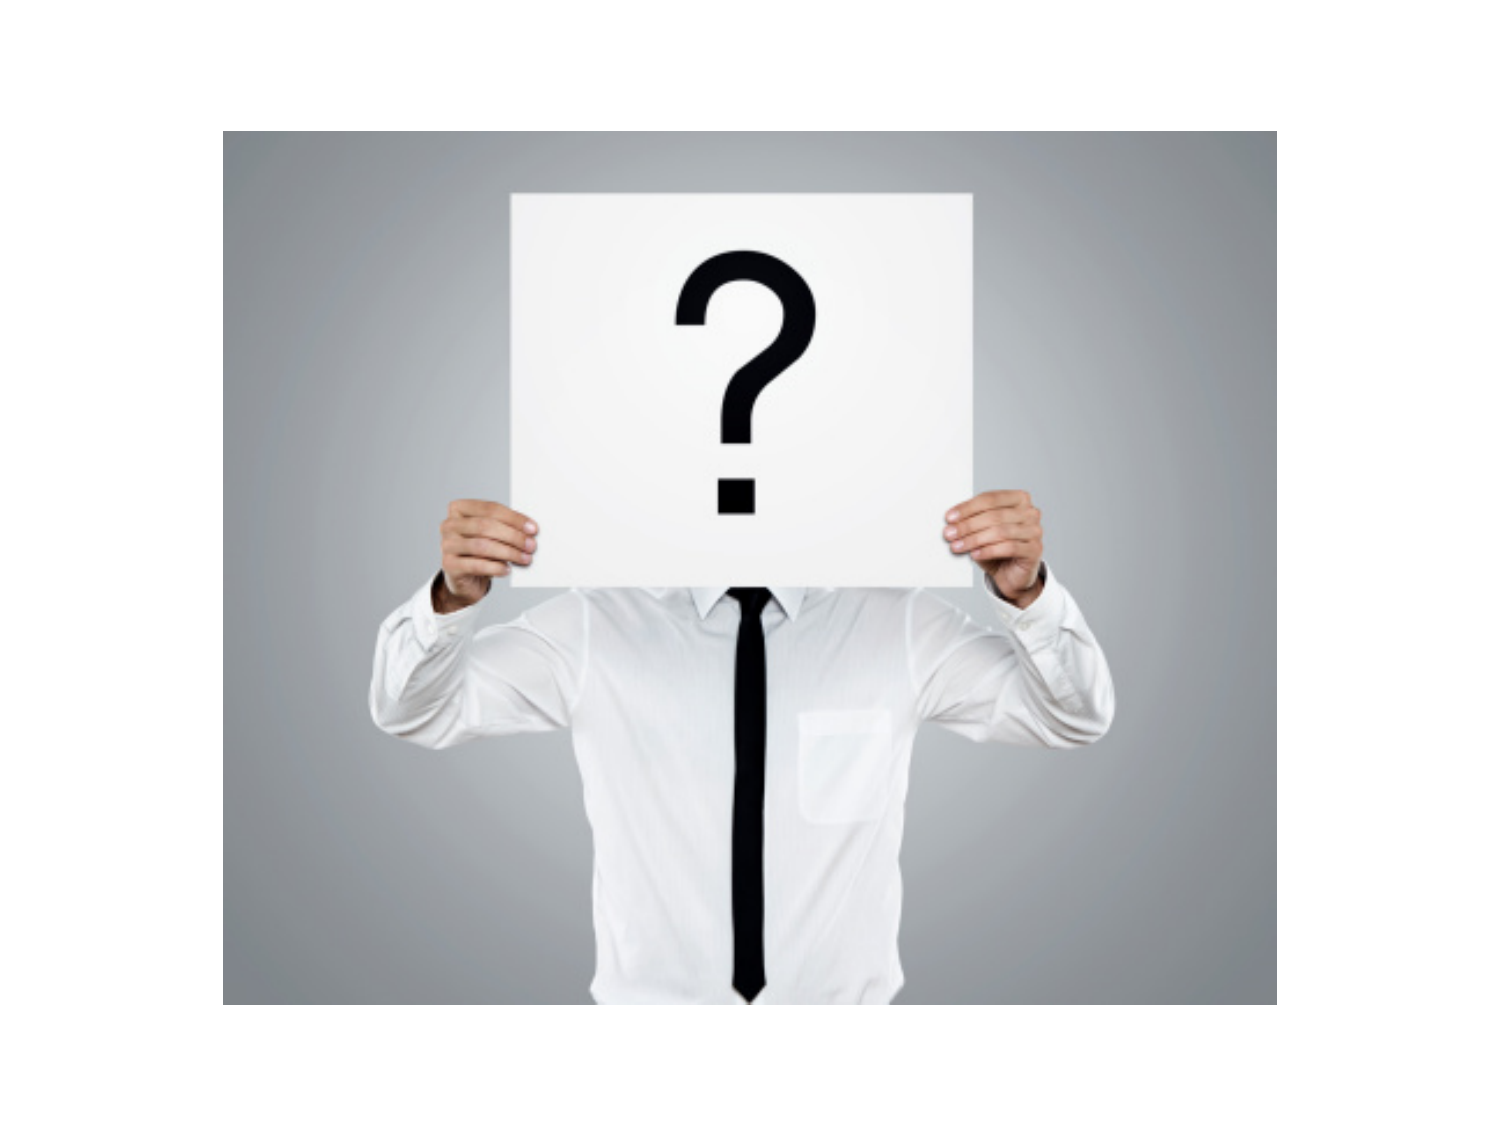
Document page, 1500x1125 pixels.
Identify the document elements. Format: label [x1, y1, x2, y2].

list [74, 131, 1426, 1006]
